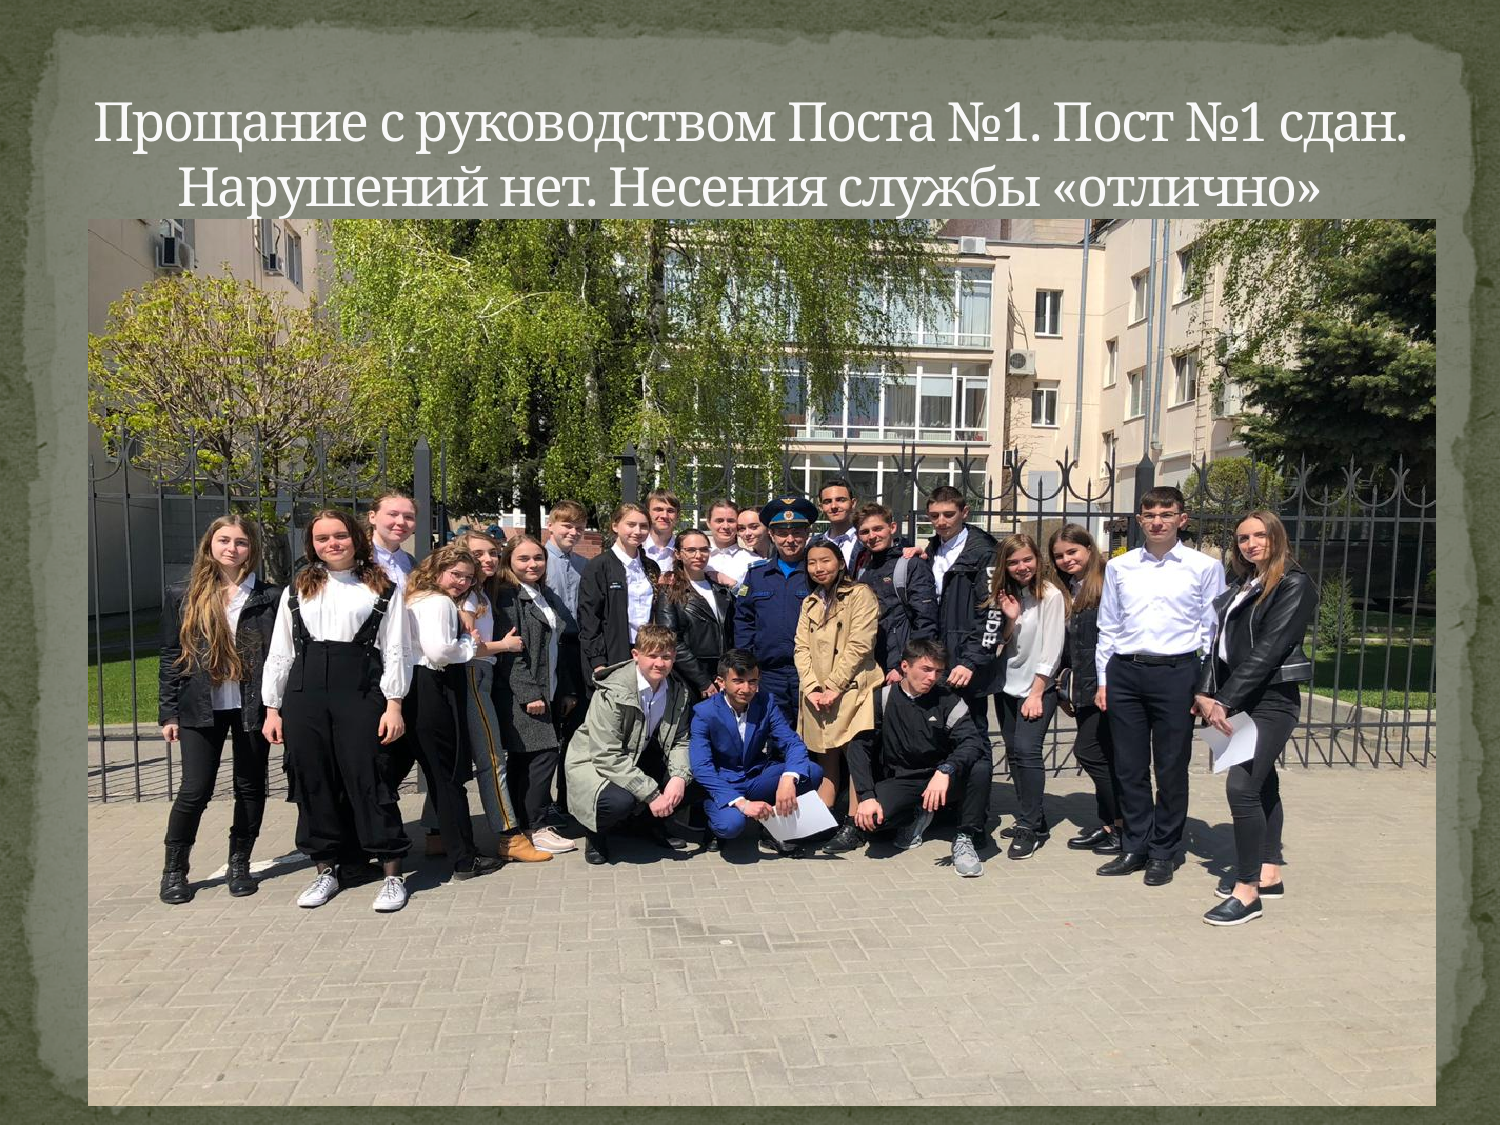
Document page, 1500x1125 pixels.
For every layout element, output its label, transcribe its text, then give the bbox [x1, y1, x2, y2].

picture [88, 219, 1436, 1106]
title Прощание с руководством Поста №1. Пост №1 сдан. Нарушений нет. Несения службы «отлично» [74, 24, 1425, 225]
